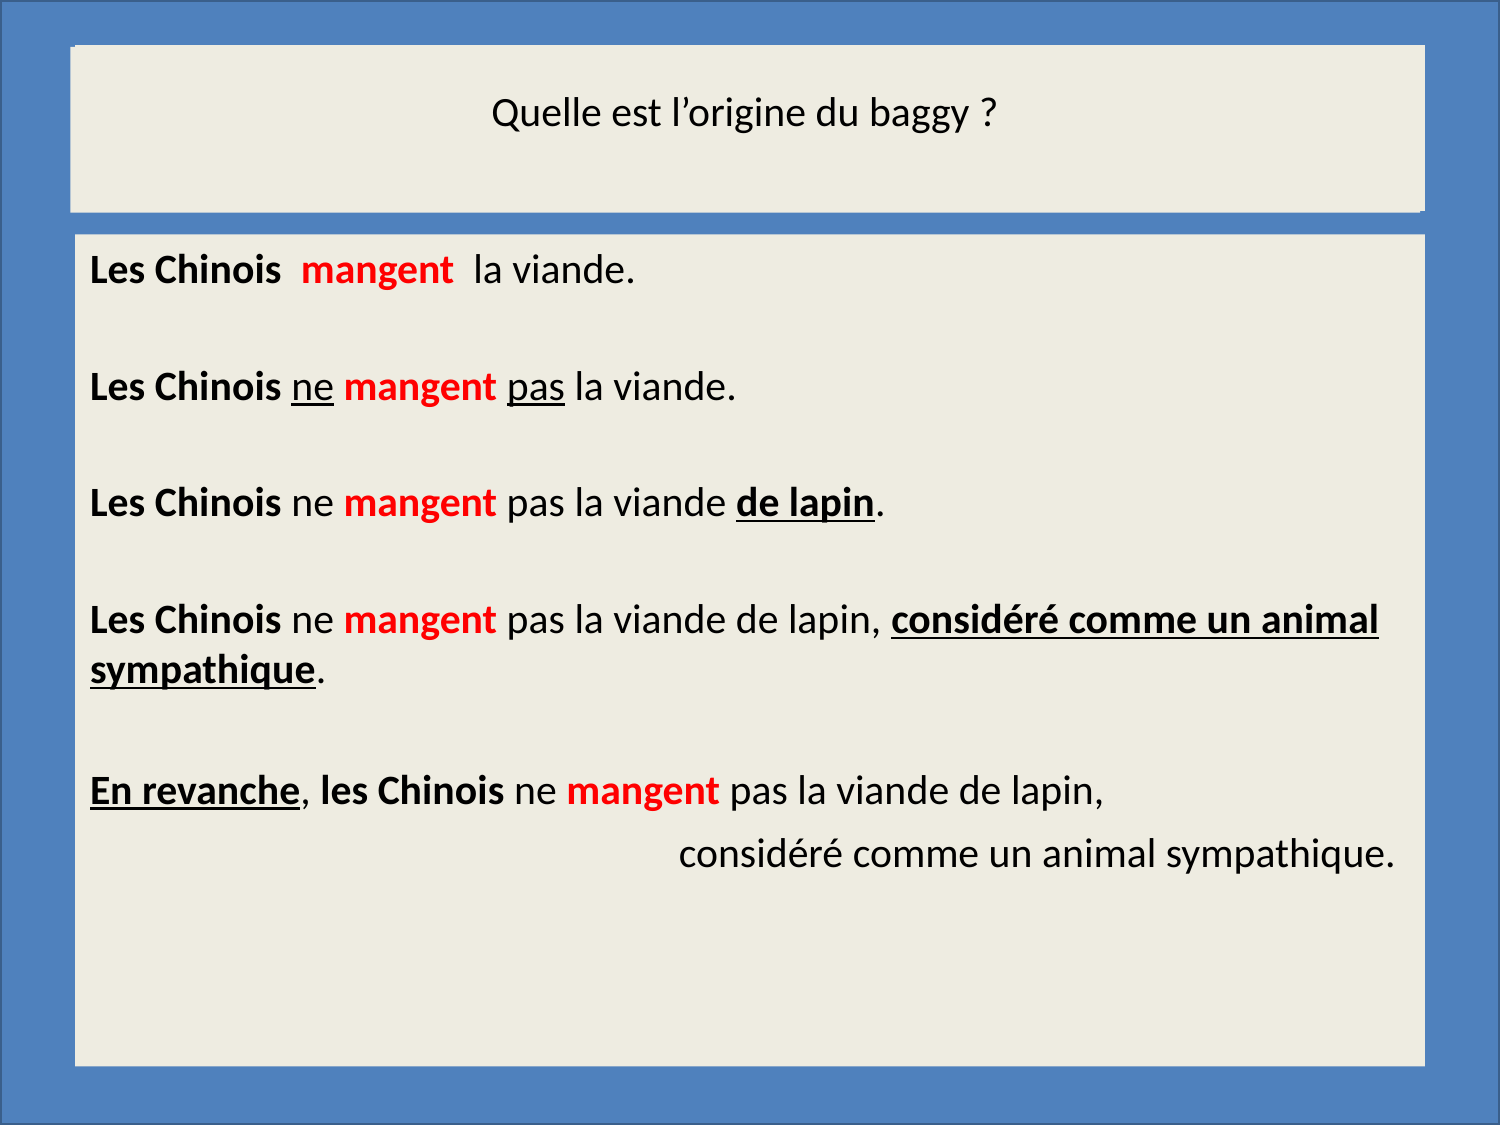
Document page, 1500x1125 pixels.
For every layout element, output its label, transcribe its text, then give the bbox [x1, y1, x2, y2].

list Les Chinois mangent la viande. Les Chinois ne mangent pas la viande. Les Chinois ne mangent pas la viande de lapin. Les Chinois ne mangent pas la viande de lapin, considéré comme un animal sympathique. En revanche, les Chinois ne mangent pas la viande de lapin, considéré comme un animal sympathique. [75, 234, 1425, 1067]
text_box Quelle est l’origine du baggy ? [70, 46, 1421, 213]
title Tout savoir sur… le petit déjeuner ………………………………..…………….………………………… ……………………………………………………………………………….…. [75, 45, 1425, 211]
text_box [0, 0, 1500, 1125]
